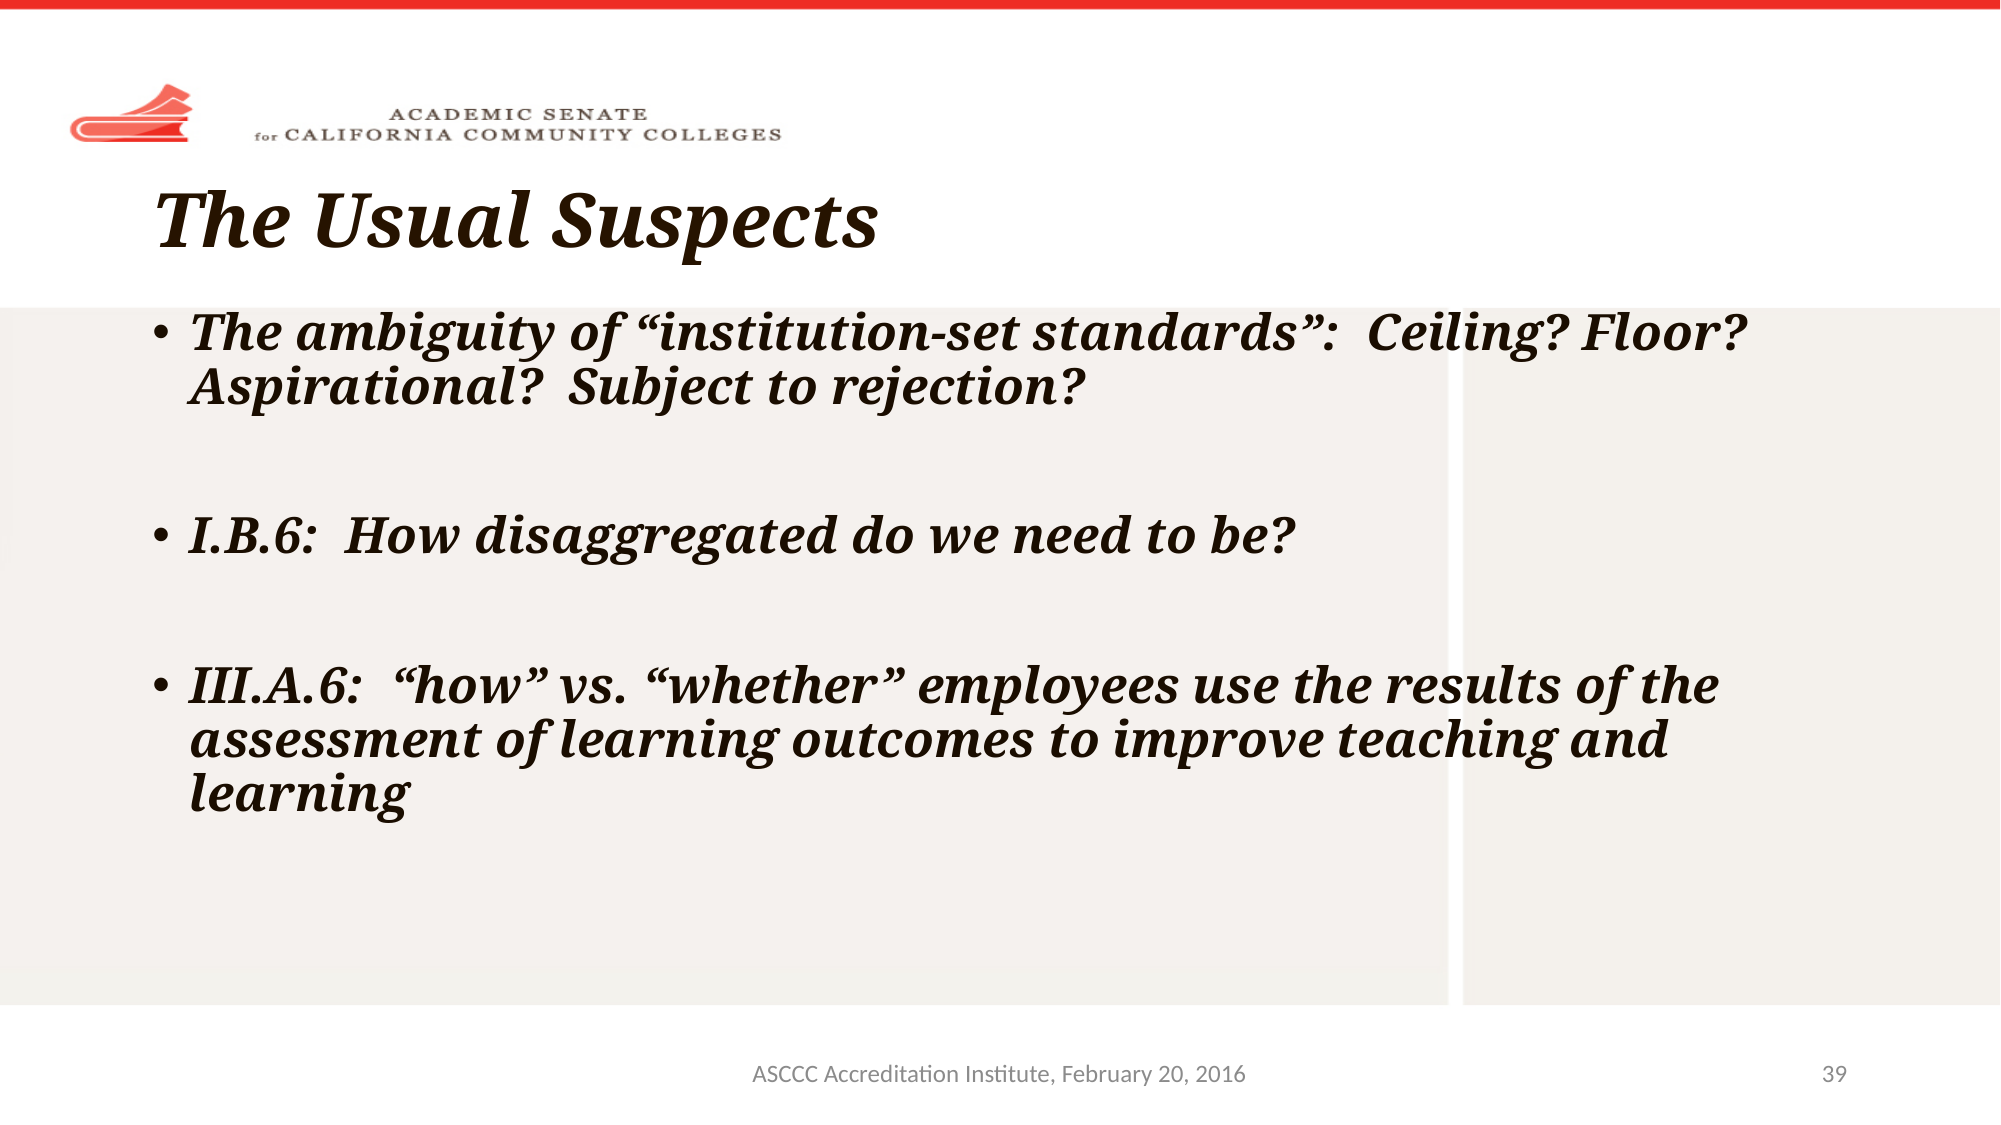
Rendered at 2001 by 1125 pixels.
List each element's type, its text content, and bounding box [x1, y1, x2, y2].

footer ASCCC Accreditation Institute, February 20, 2016 [662, 1042, 1338, 1103]
title The Usual Suspects [137, 148, 1863, 299]
slide_number 39 [1412, 1042, 1863, 1103]
list The ambiguity of “institution-set standards”: Ceiling? Floor? Aspirational? Subject to rejection? I.B.6: How disaggregated do we need to be? III.A.6: “how” vs. “whether” employees use the results of the assessment of learning outcomes to improve teaching and learning [137, 299, 1863, 1014]
picture [0, 0, 2001, 1125]
